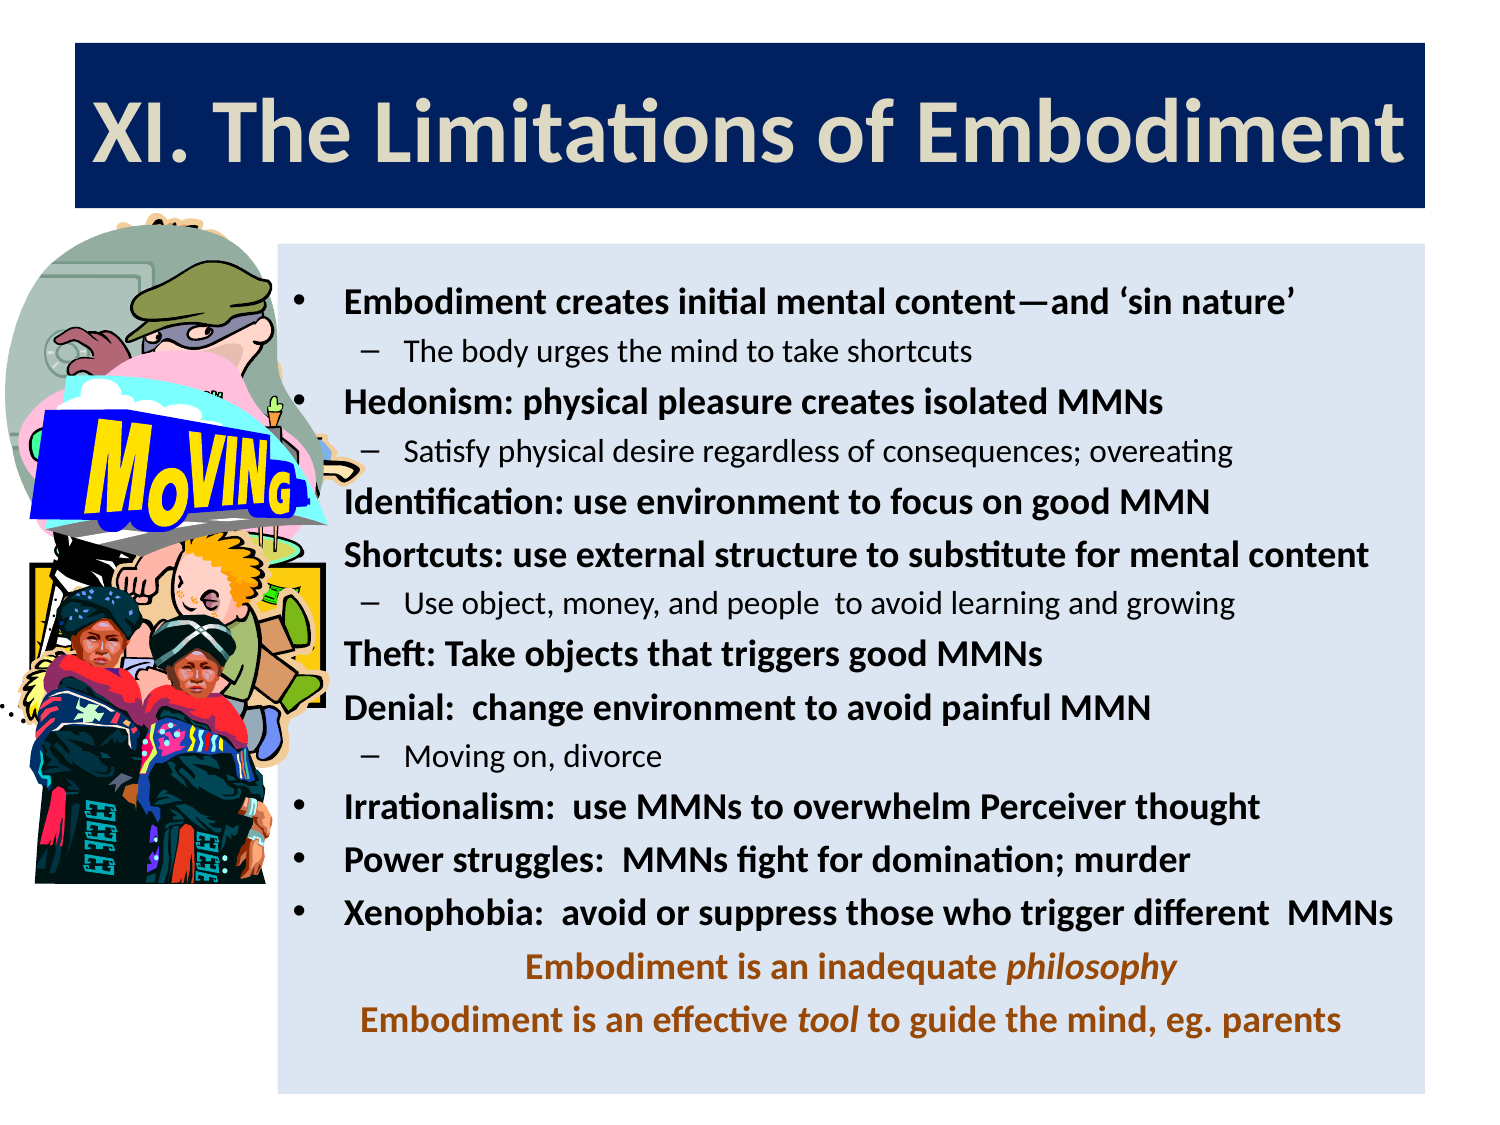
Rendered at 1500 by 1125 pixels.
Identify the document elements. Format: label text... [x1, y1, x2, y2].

picture [0, 207, 371, 885]
list Embodiment creates initial mental content—and ‘sin nature’ The body urges the mind to take shortcuts Hedonism: physical pleasure creates isolated MMNs Satisfy physical desire regardless of consequences; overeating Identification: use environment to focus on good MMN Shortcuts: use external structure to substitute for mental content Use object, money, and people to avoid learning and growing Theft: Take objects that triggers good MMNs Denial: change environment to avoid painful MMN Moving on, divorce Irrationalism: use MMNs to overwhelm Perceiver thought Power struggles: MMNs fight for domination; murder Xenophobia: avoid or suppress those who trigger different MMNs Embodiment is an inadequate philosophy Embodiment is an effective tool to guide the mind, eg. parents [277, 243, 1425, 1094]
title XI. The Limitations of Embodiment [75, 42, 1425, 209]
